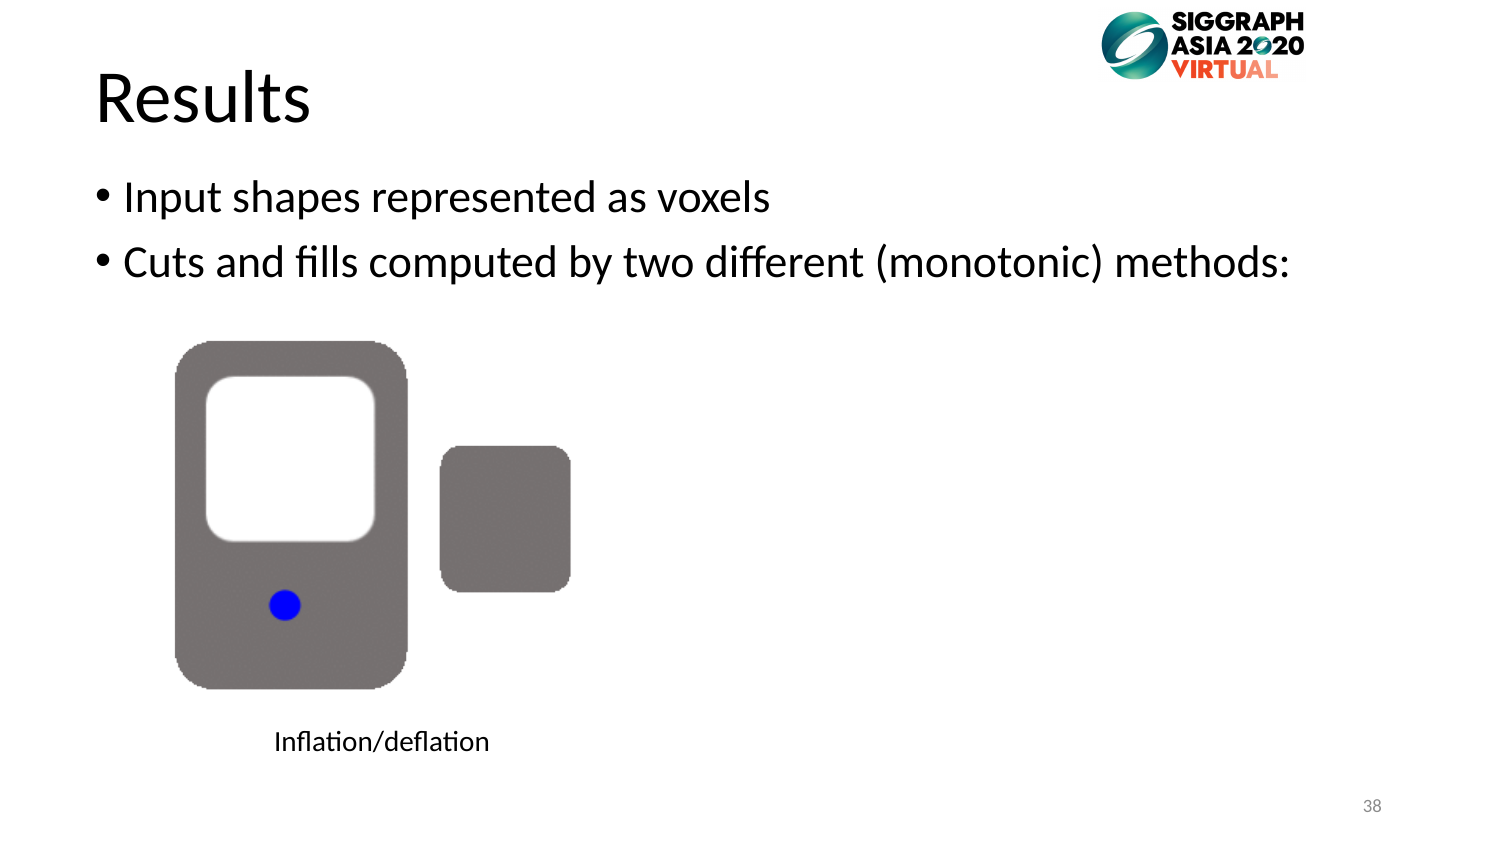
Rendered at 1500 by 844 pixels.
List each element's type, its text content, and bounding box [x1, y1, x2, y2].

title Results [80, 44, 1149, 152]
picture [150, 316, 615, 715]
picture [1098, 7, 1306, 82]
slide_number 38 [1059, 782, 1397, 827]
text_box Inflation/deflation [259, 715, 505, 765]
list Input shapes represented as voxels Cuts and fills computed by two different (monotonic) methods: [80, 165, 1453, 667]
